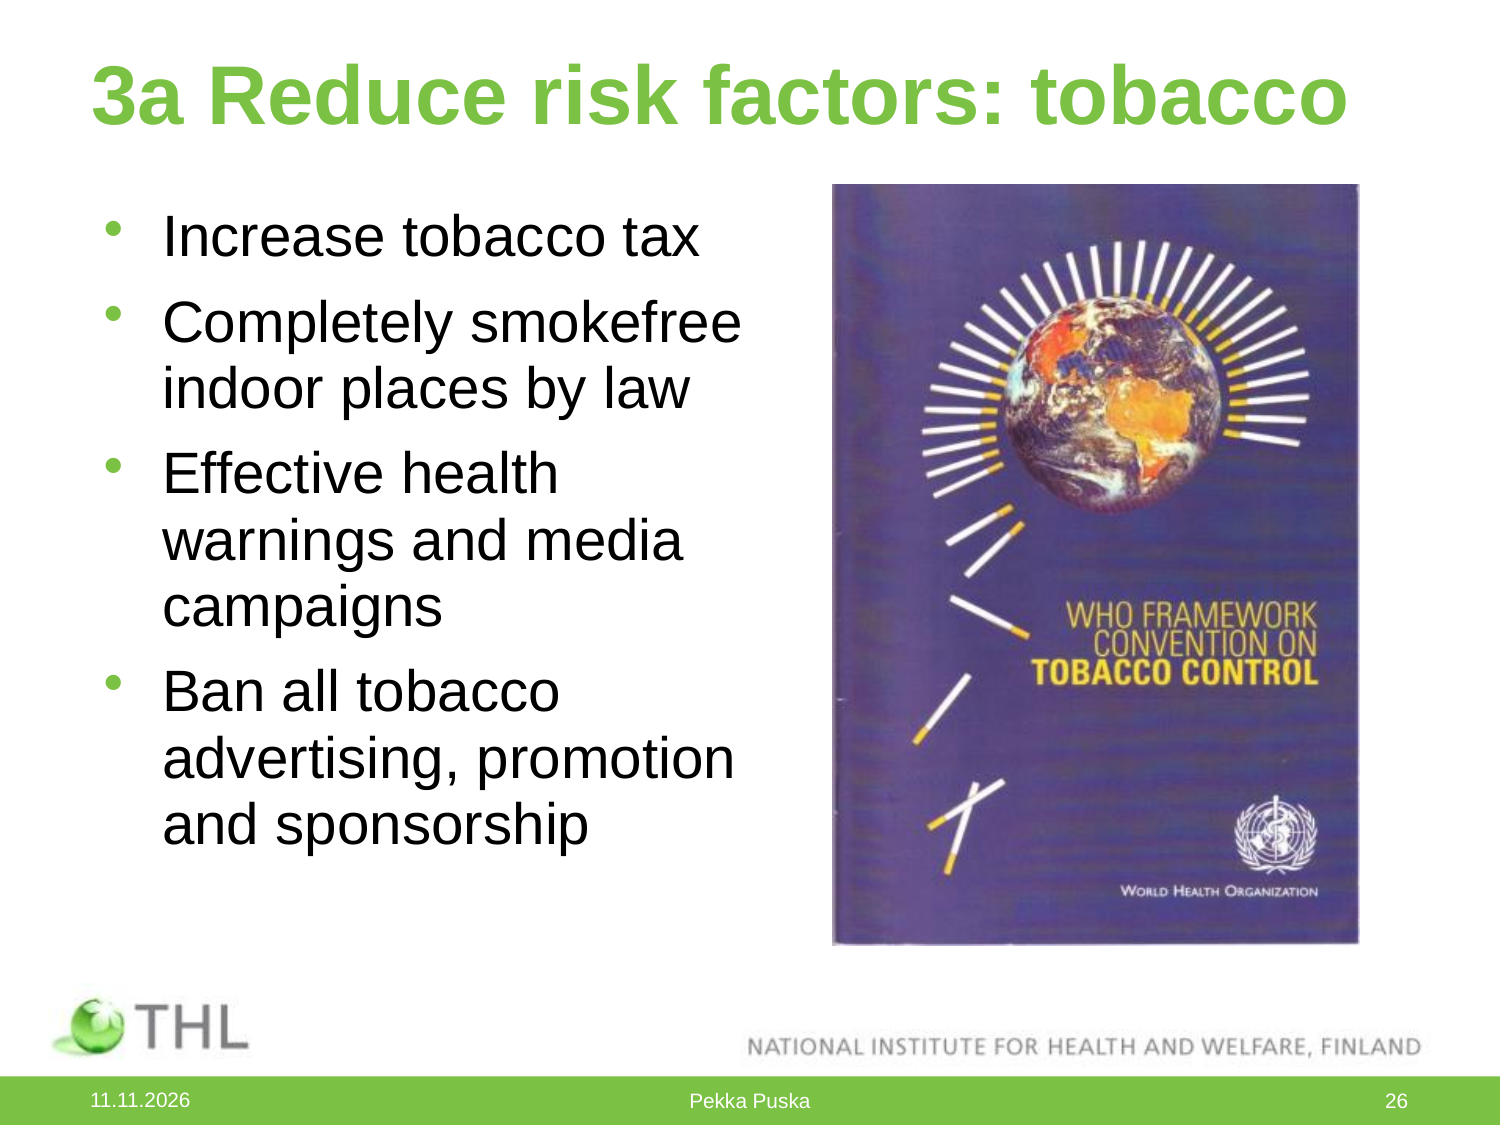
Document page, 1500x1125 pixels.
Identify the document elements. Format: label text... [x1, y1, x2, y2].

title 3a Reduce risk factors: tobacco [76, 0, 1424, 150]
footer Pekka Puska [253, 1082, 1245, 1118]
list Increase tobacco tax Completely smokefree indoor places by law Effective health warnings and media campaigns Ban all tobacco advertising, promotion and sponsorship [88, 196, 786, 918]
picture [716, 1029, 1467, 1067]
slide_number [74, 1080, 255, 1118]
slide_number 26 [1245, 1082, 1424, 1118]
picture [24, 983, 275, 1067]
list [832, 184, 1360, 946]
